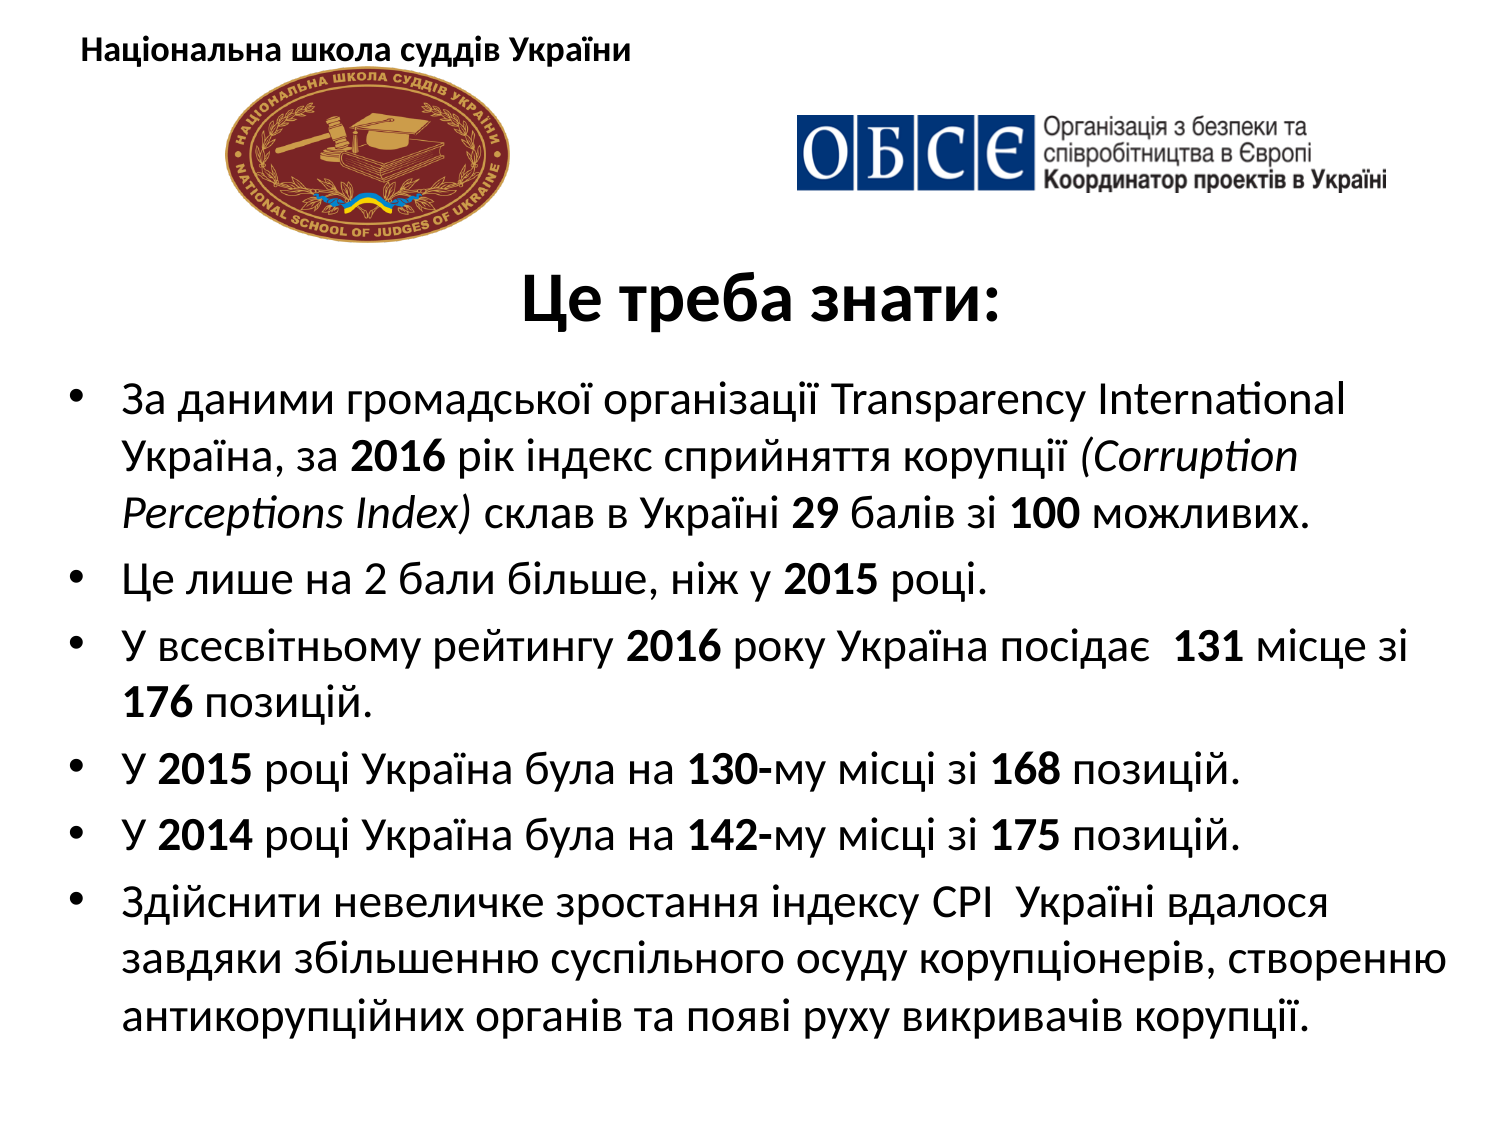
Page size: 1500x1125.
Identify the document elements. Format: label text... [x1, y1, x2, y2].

title Національна школа суддів України [29, 17, 1447, 243]
list Це треба знати: За даними громадської організації Transparency International Україна, за 2016 рік індекс сприйняття корупції (Corruption Perceptions Index) склав в Україні 29 балів зі 100 можливих. Це лише на 2 бали більше, ніж у 2015 році. У всесвітньому рейтингу 2016 року Україна посідає 131 місце зі 176 позицій. У 2015 році Україна була на 130-му місці зі 168 позицій. У 2014 році Україна була на 142-му місці зі 175 позицій. Здійснити невеличке зростання індексу CPI Україні вдалося завдяки збільшенню суспільного осуду корупціонерів, створенню антикорупційних органів та появі руху викривачів корупції. [53, 242, 1471, 1094]
picture [225, 66, 510, 243]
picture [796, 115, 1386, 194]
